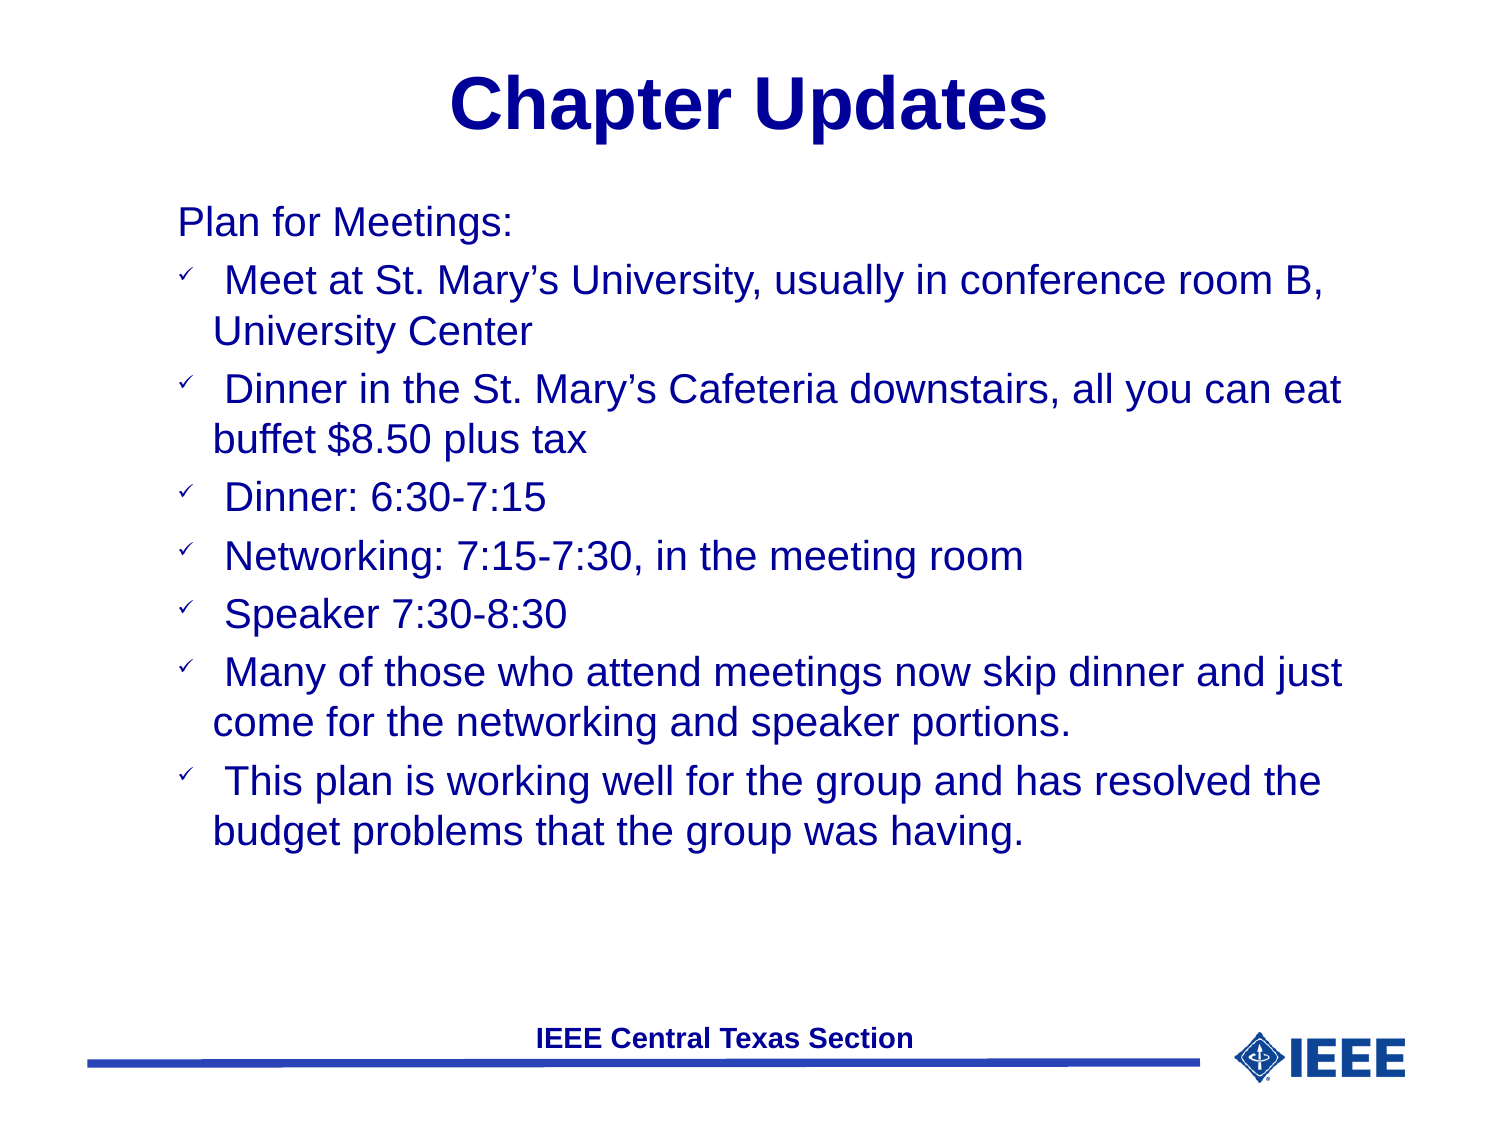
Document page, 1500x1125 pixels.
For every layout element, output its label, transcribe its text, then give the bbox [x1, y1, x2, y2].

picture [1231, 1030, 1406, 1084]
title Chapter Updates [112, 49, 1388, 151]
text_box Plan for Meetings: Meet at St. Mary’s University, usually in conference room B, University Center Dinner in the St. Mary’s Cafeteria downstairs, all you can eat buffet $8.50 plus tax Dinner: 6:30-7:15 Networking: 7:15-7:30, in the meeting room Speaker 7:30-8:30 Many of those who attend meetings now skip dinner and just come for the networking and speaker portions. This plan is working well for the group and has resolved the budget problems that the group was having. [162, 187, 1375, 861]
